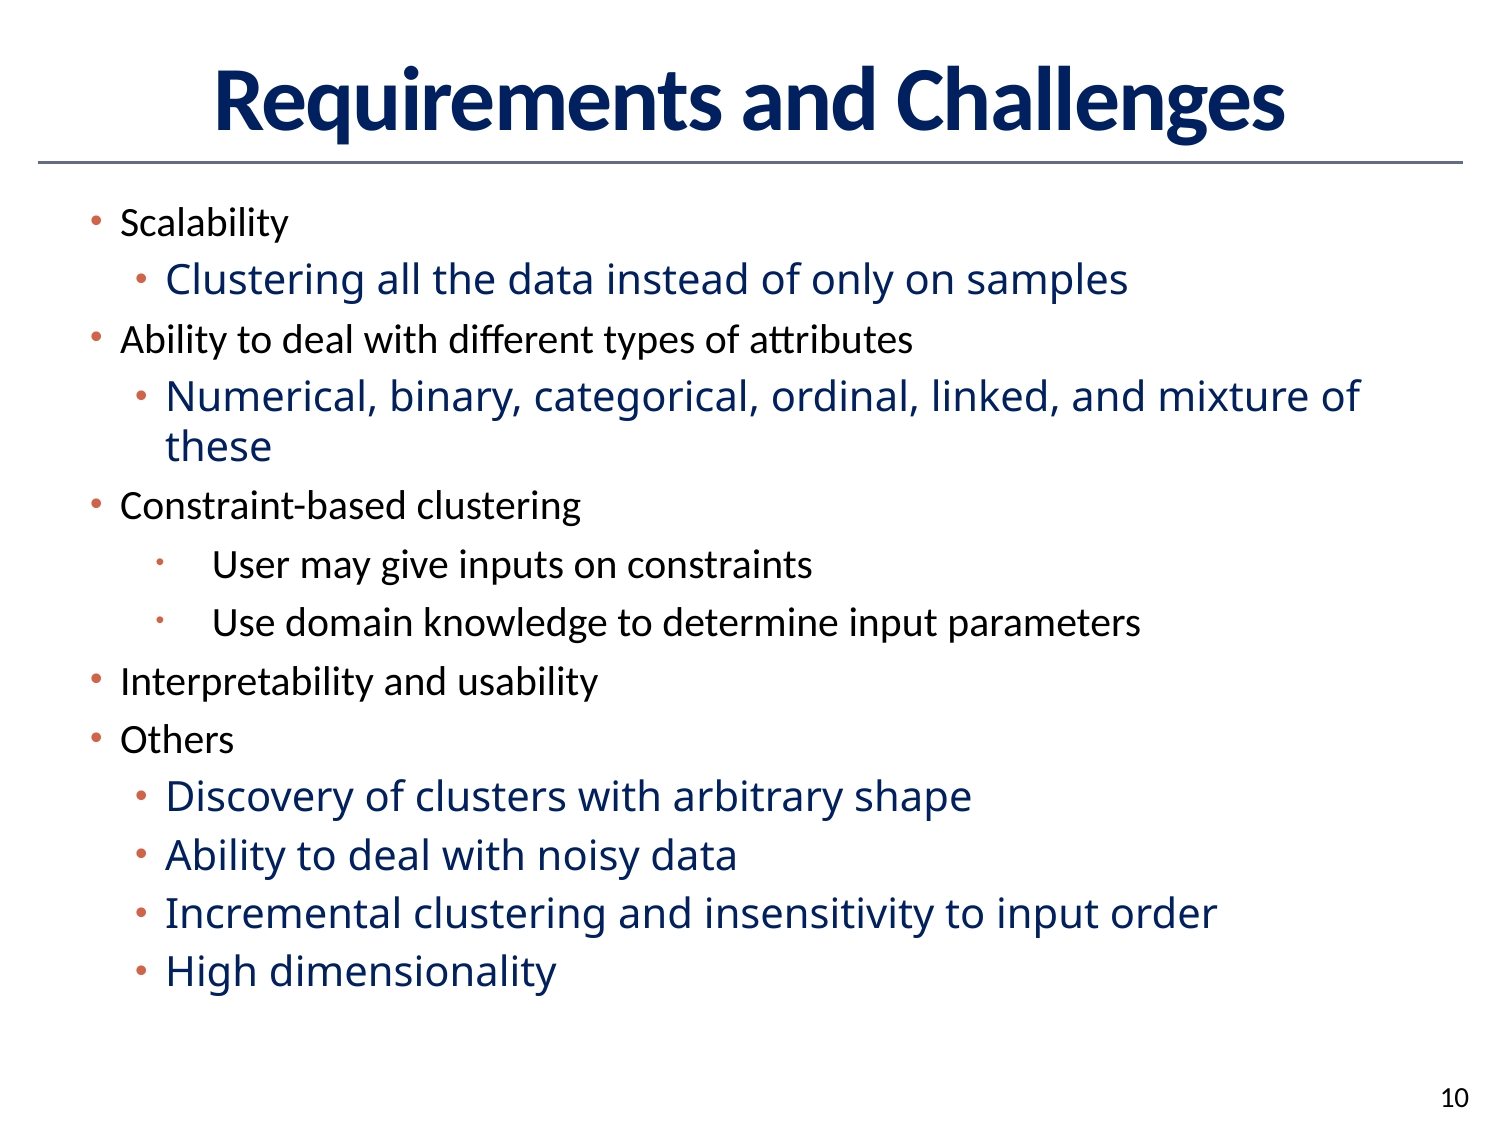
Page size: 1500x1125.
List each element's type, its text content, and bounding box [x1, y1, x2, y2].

slide_number 10 [1425, 1071, 1500, 1125]
title Requirements and Challenges [75, 24, 1425, 163]
list Scalability Clustering all the data instead of only on samples Ability to deal with different types of attributes Numerical, binary, categorical, ordinal, linked, and mixture of these Constraint-based clustering User may give inputs on constraints Use domain knowledge to determine input parameters Interpretability and usability Others Discovery of clusters with arbitrary shape Ability to deal with noisy data Incremental clustering and insensitivity to input order High dimensionality [75, 187, 1425, 1063]
